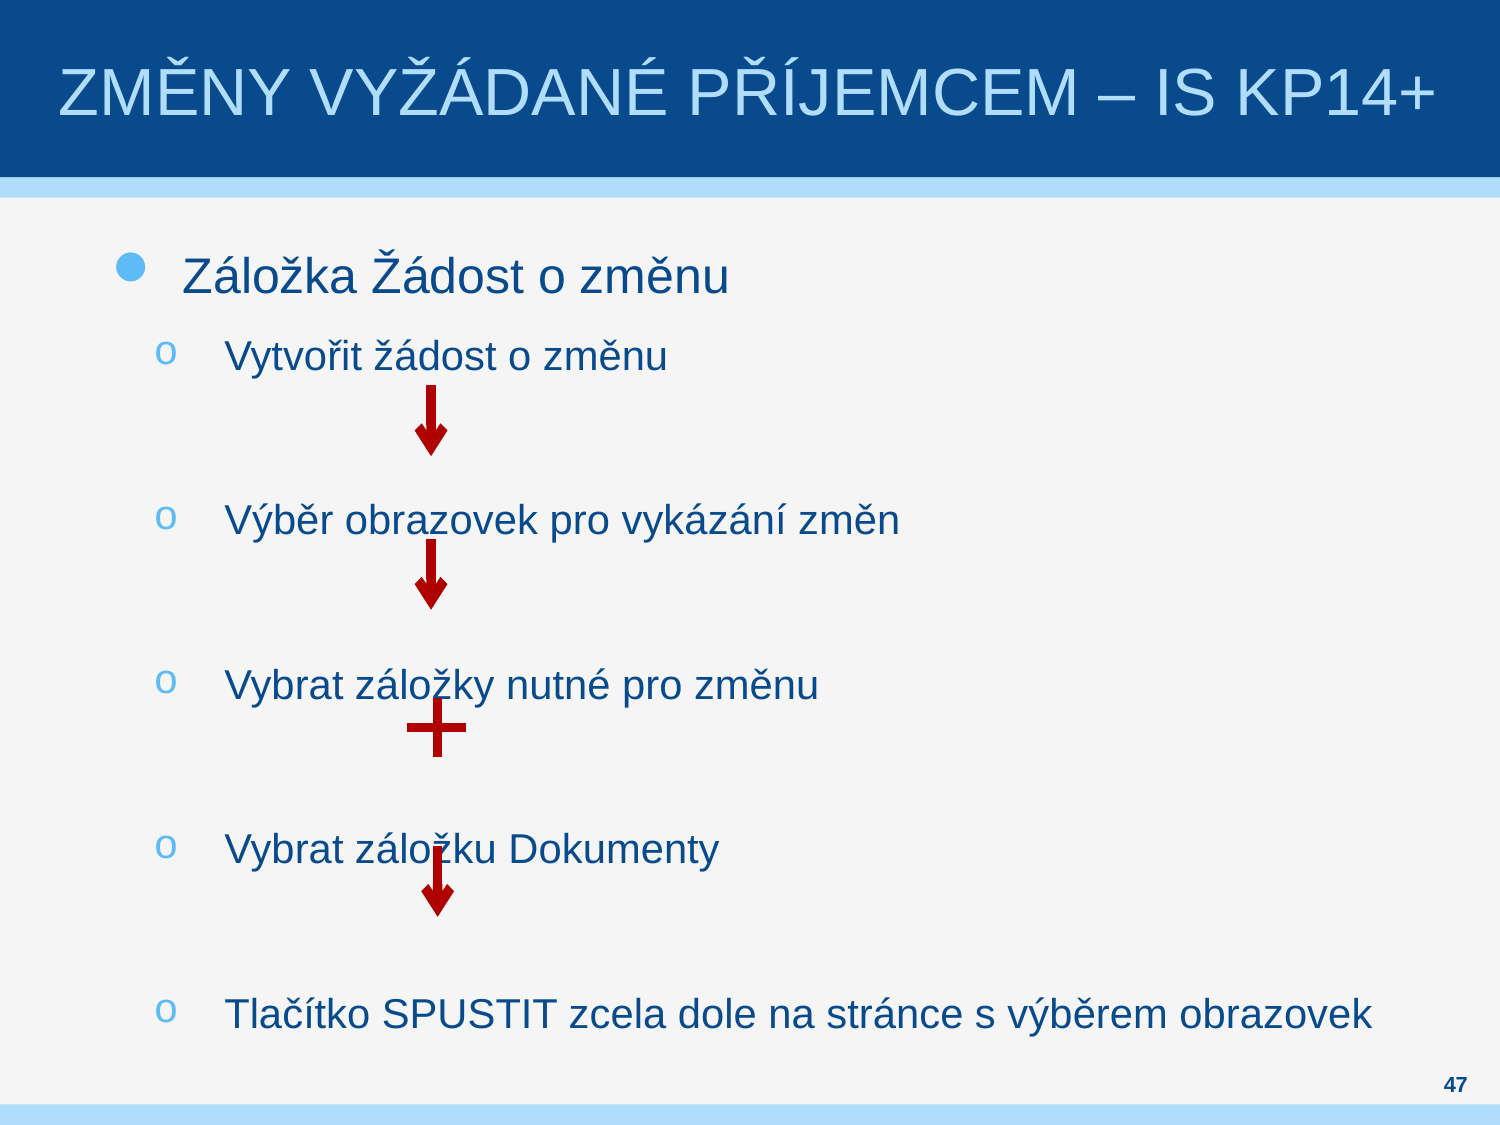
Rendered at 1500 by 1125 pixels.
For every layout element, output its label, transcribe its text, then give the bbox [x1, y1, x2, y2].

list Záložka Žádost o změnu Vytvořit žádost o změnu Výběr obrazovek pro vykázání změn Vybrat záložky nutné pro změnu Vybrat záložku Dokumenty Tlačítko SPUSTIT zcela dole na stránce s výběrem obrazovek [112, 243, 1412, 1071]
title Změny vyžádané příjemcem – IS KP14+ [53, 0, 1471, 178]
slide_number 47 [1417, 1068, 1495, 1099]
